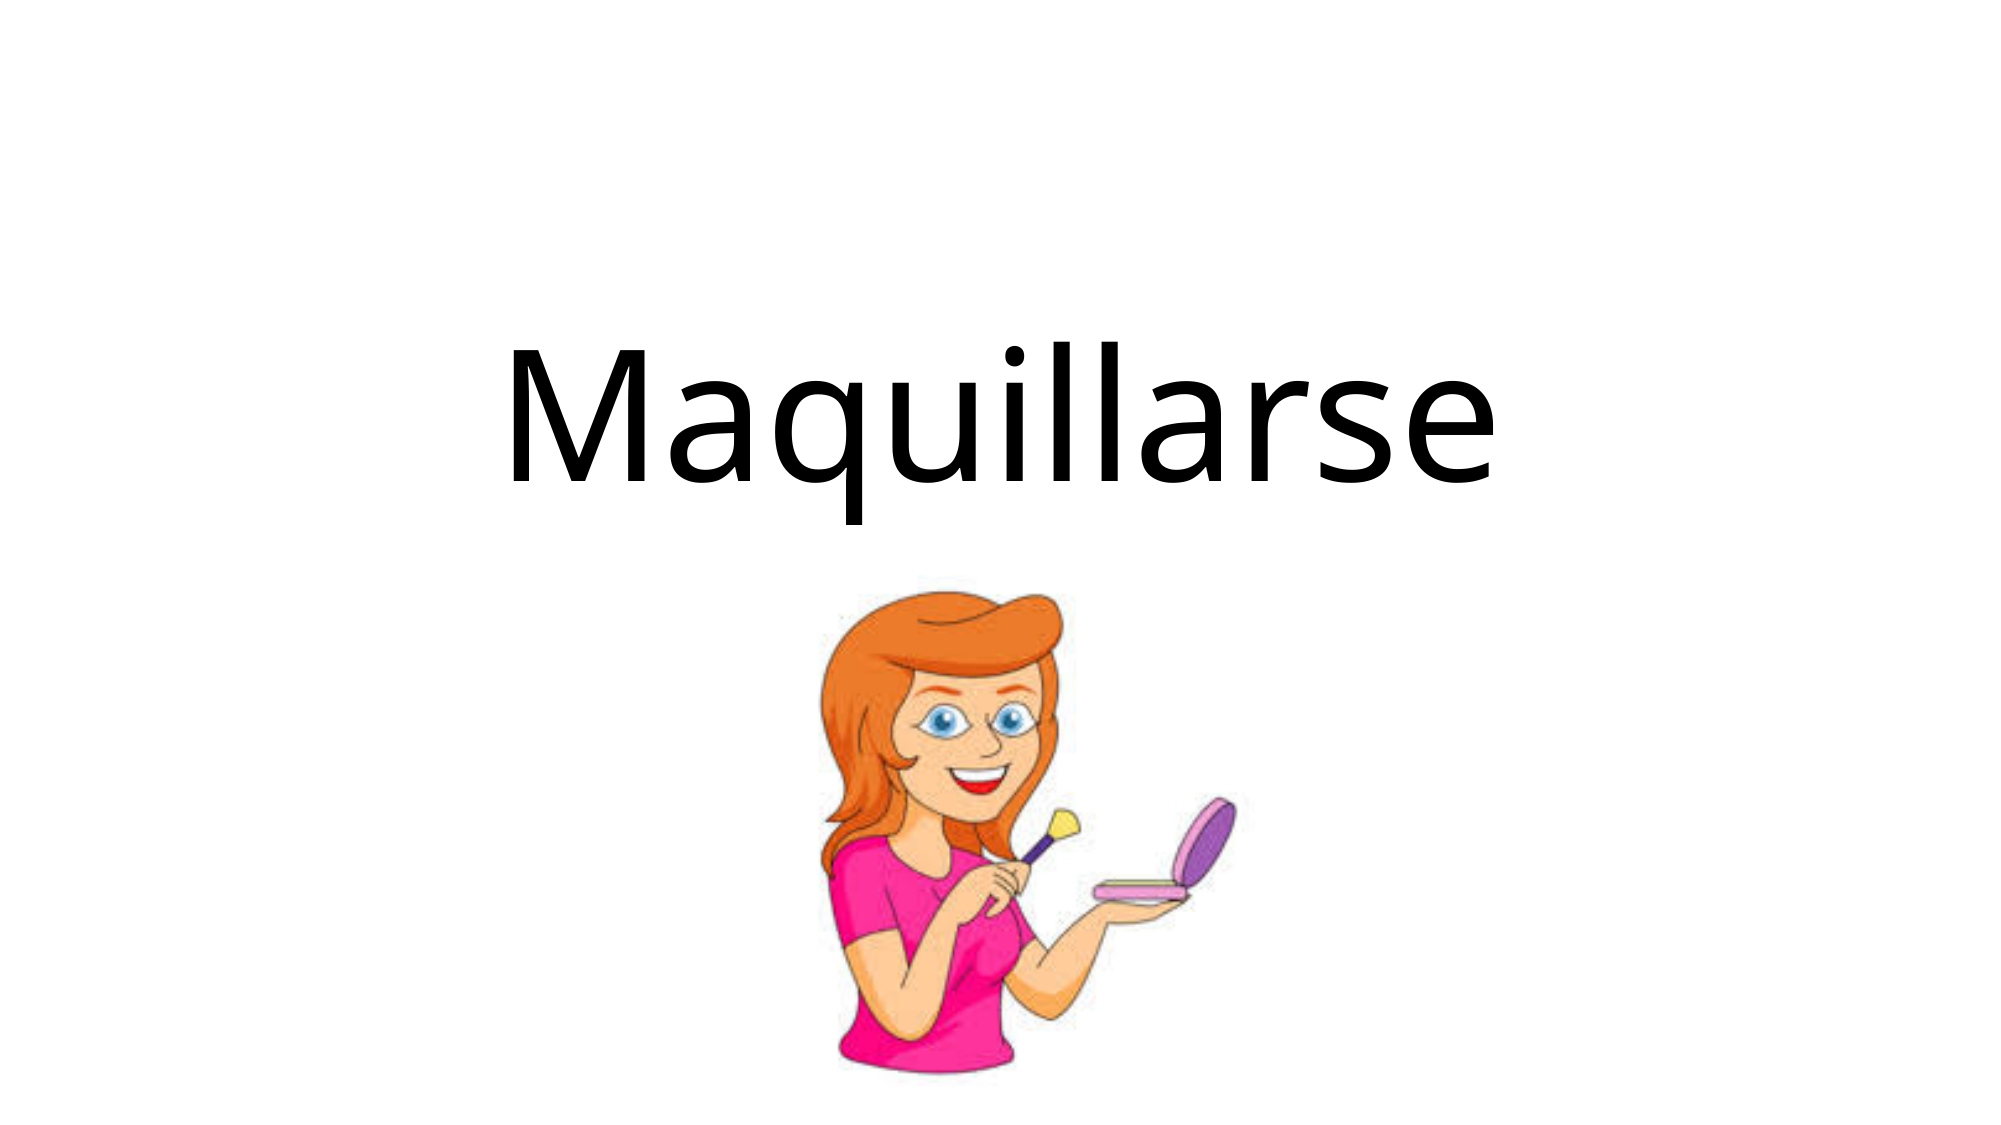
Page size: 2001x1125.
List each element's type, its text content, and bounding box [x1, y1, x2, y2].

picture [740, 575, 1260, 1086]
title Maquillarse [362, 287, 1638, 529]
